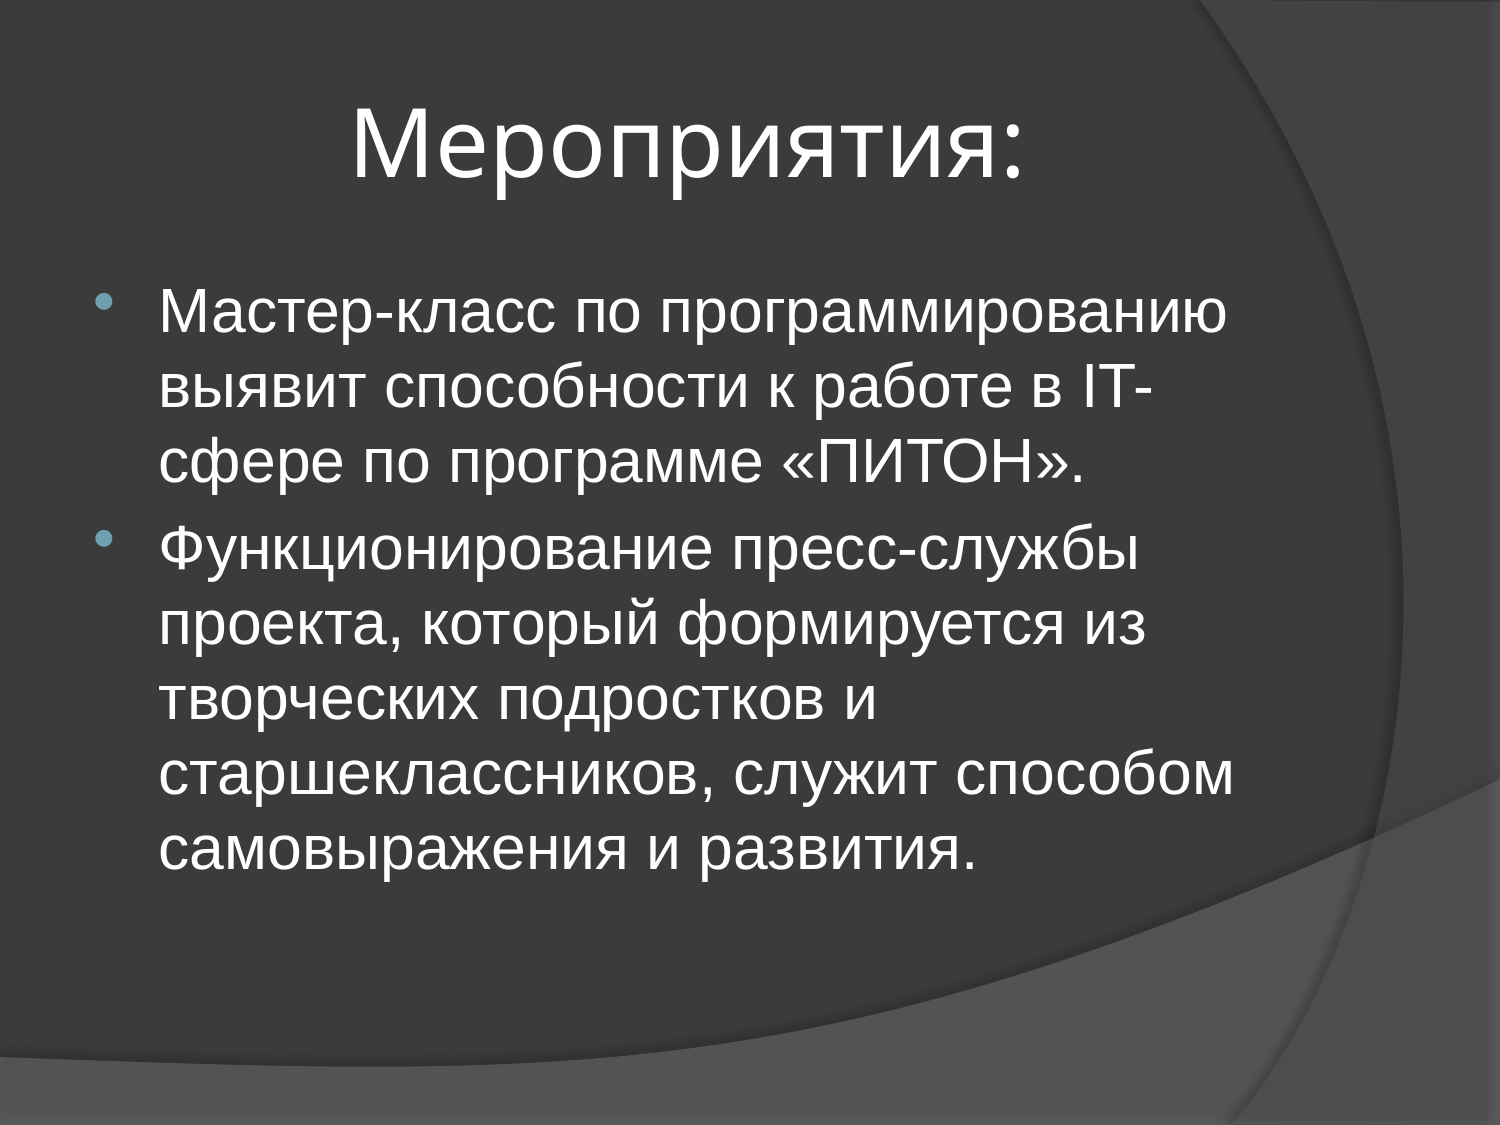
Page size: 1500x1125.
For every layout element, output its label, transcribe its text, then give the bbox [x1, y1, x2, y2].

title Мероприятия: [75, 45, 1300, 233]
list Мастер-класс по программированию выявит способности к работе в IT-сфере по программе «ПИТОН». Функционирование пресс-службы проекта, который формируется из творческих подростков и старшеклассников, служит способом самовыражения и развития. [75, 262, 1300, 1005]
